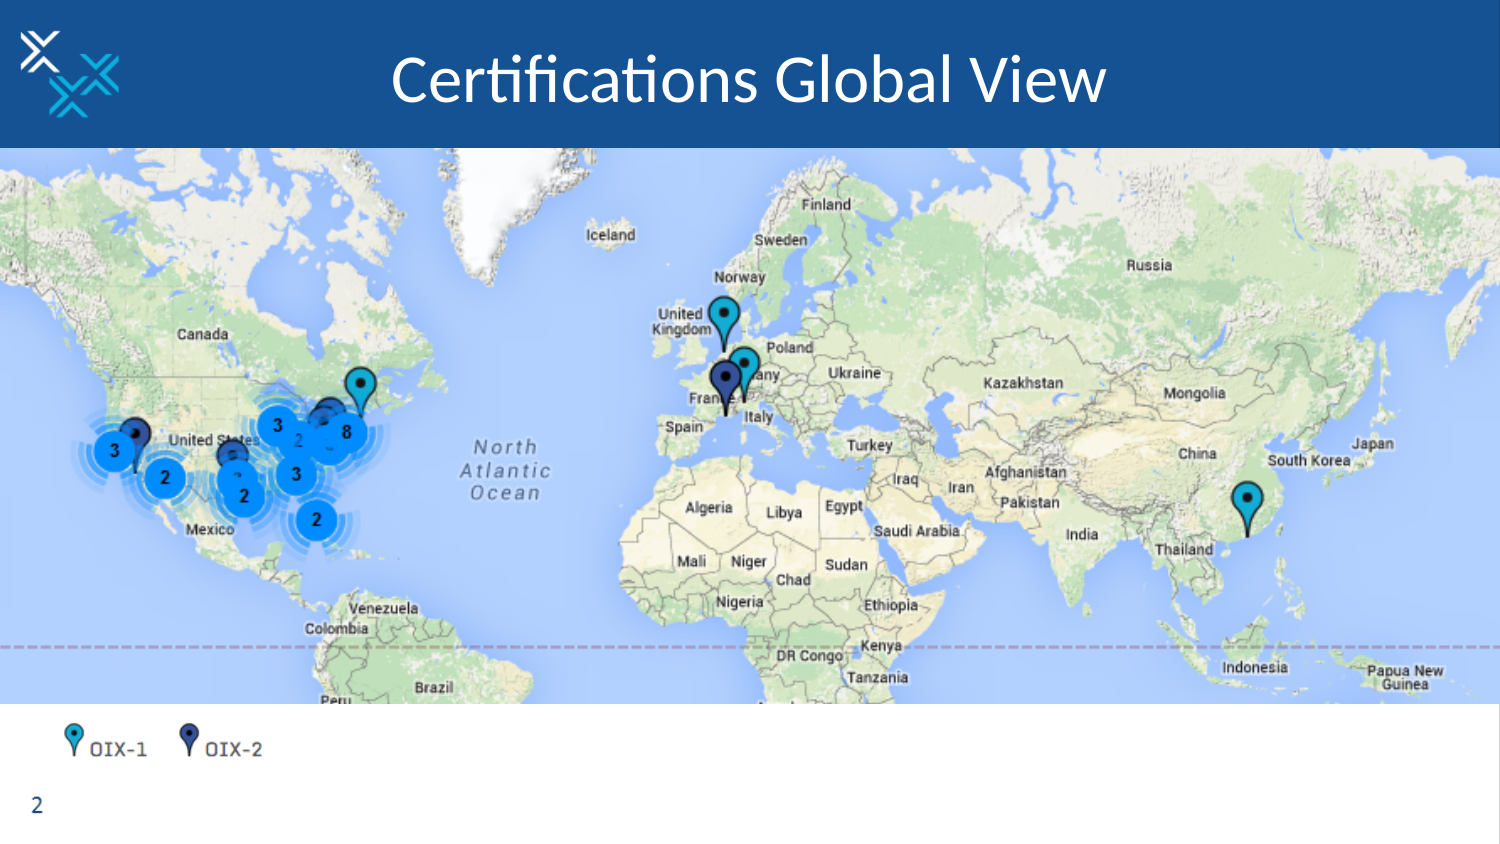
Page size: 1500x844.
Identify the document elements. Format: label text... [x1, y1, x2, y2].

picture [0, 0, 1500, 844]
slide_number 11 [16, 782, 367, 828]
title Certifications Global View [75, 19, 1425, 130]
